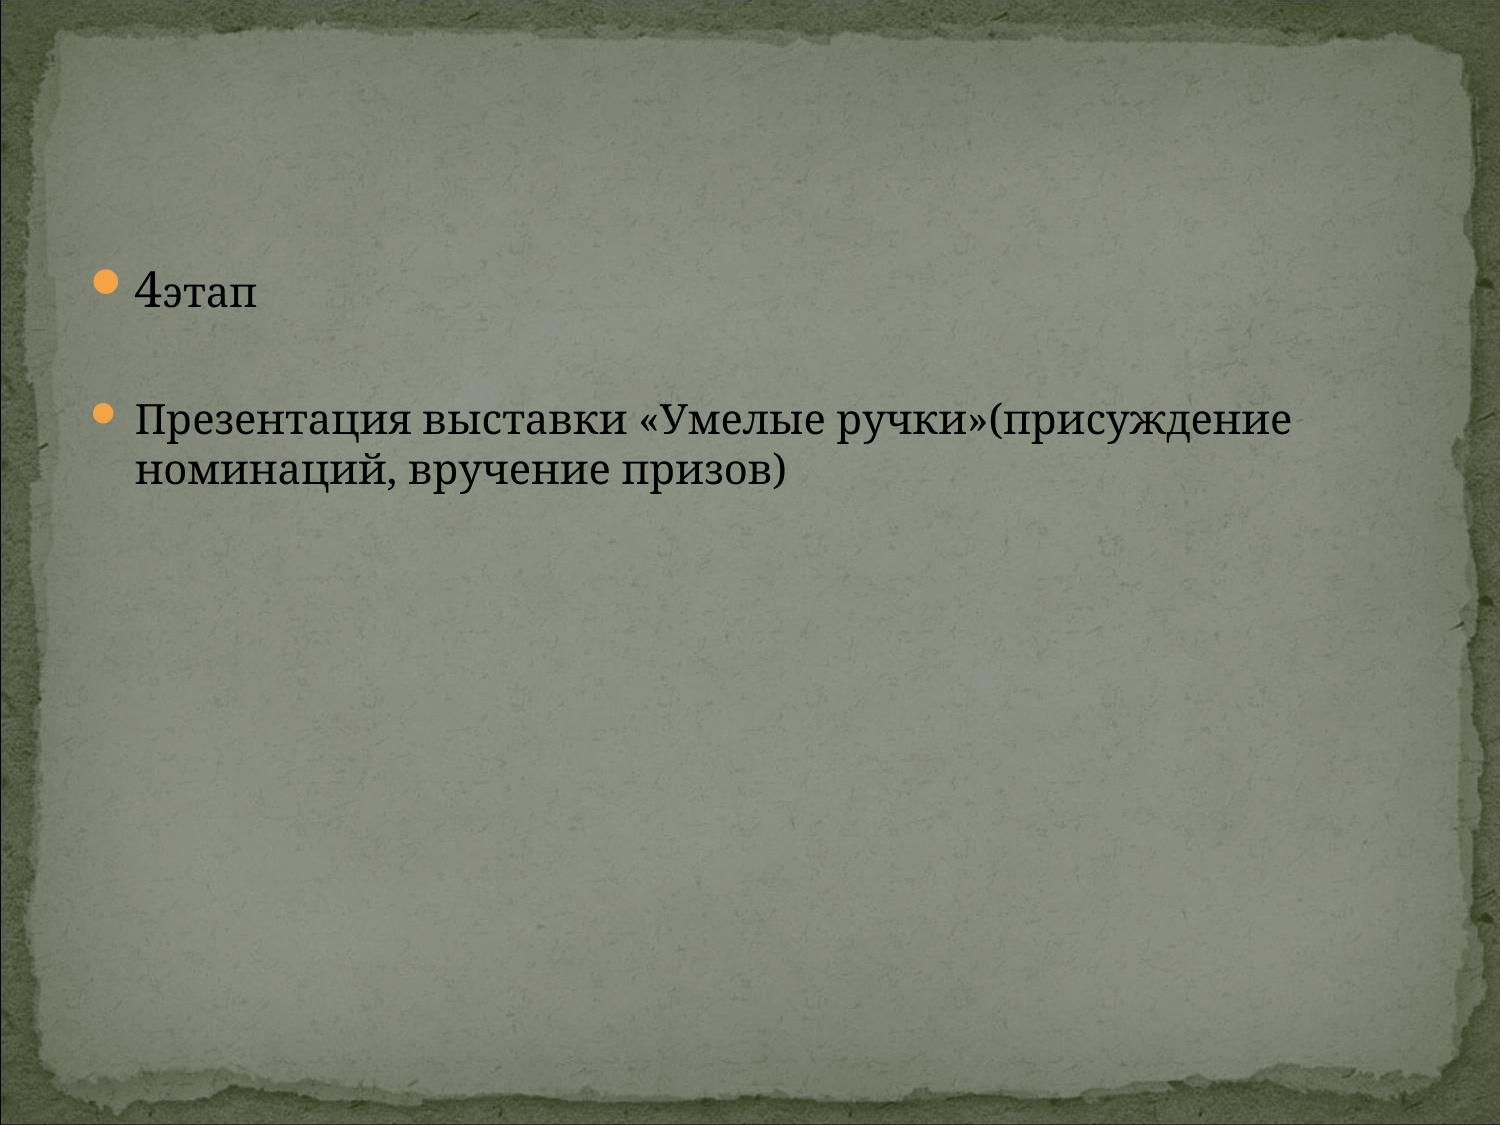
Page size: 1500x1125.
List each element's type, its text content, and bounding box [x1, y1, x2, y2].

list 4этап Презентация выставки «Умелые ручки»(присуждение номинаций, вручение призов) [75, 249, 1425, 1000]
picture [0, 0, 1500, 1125]
